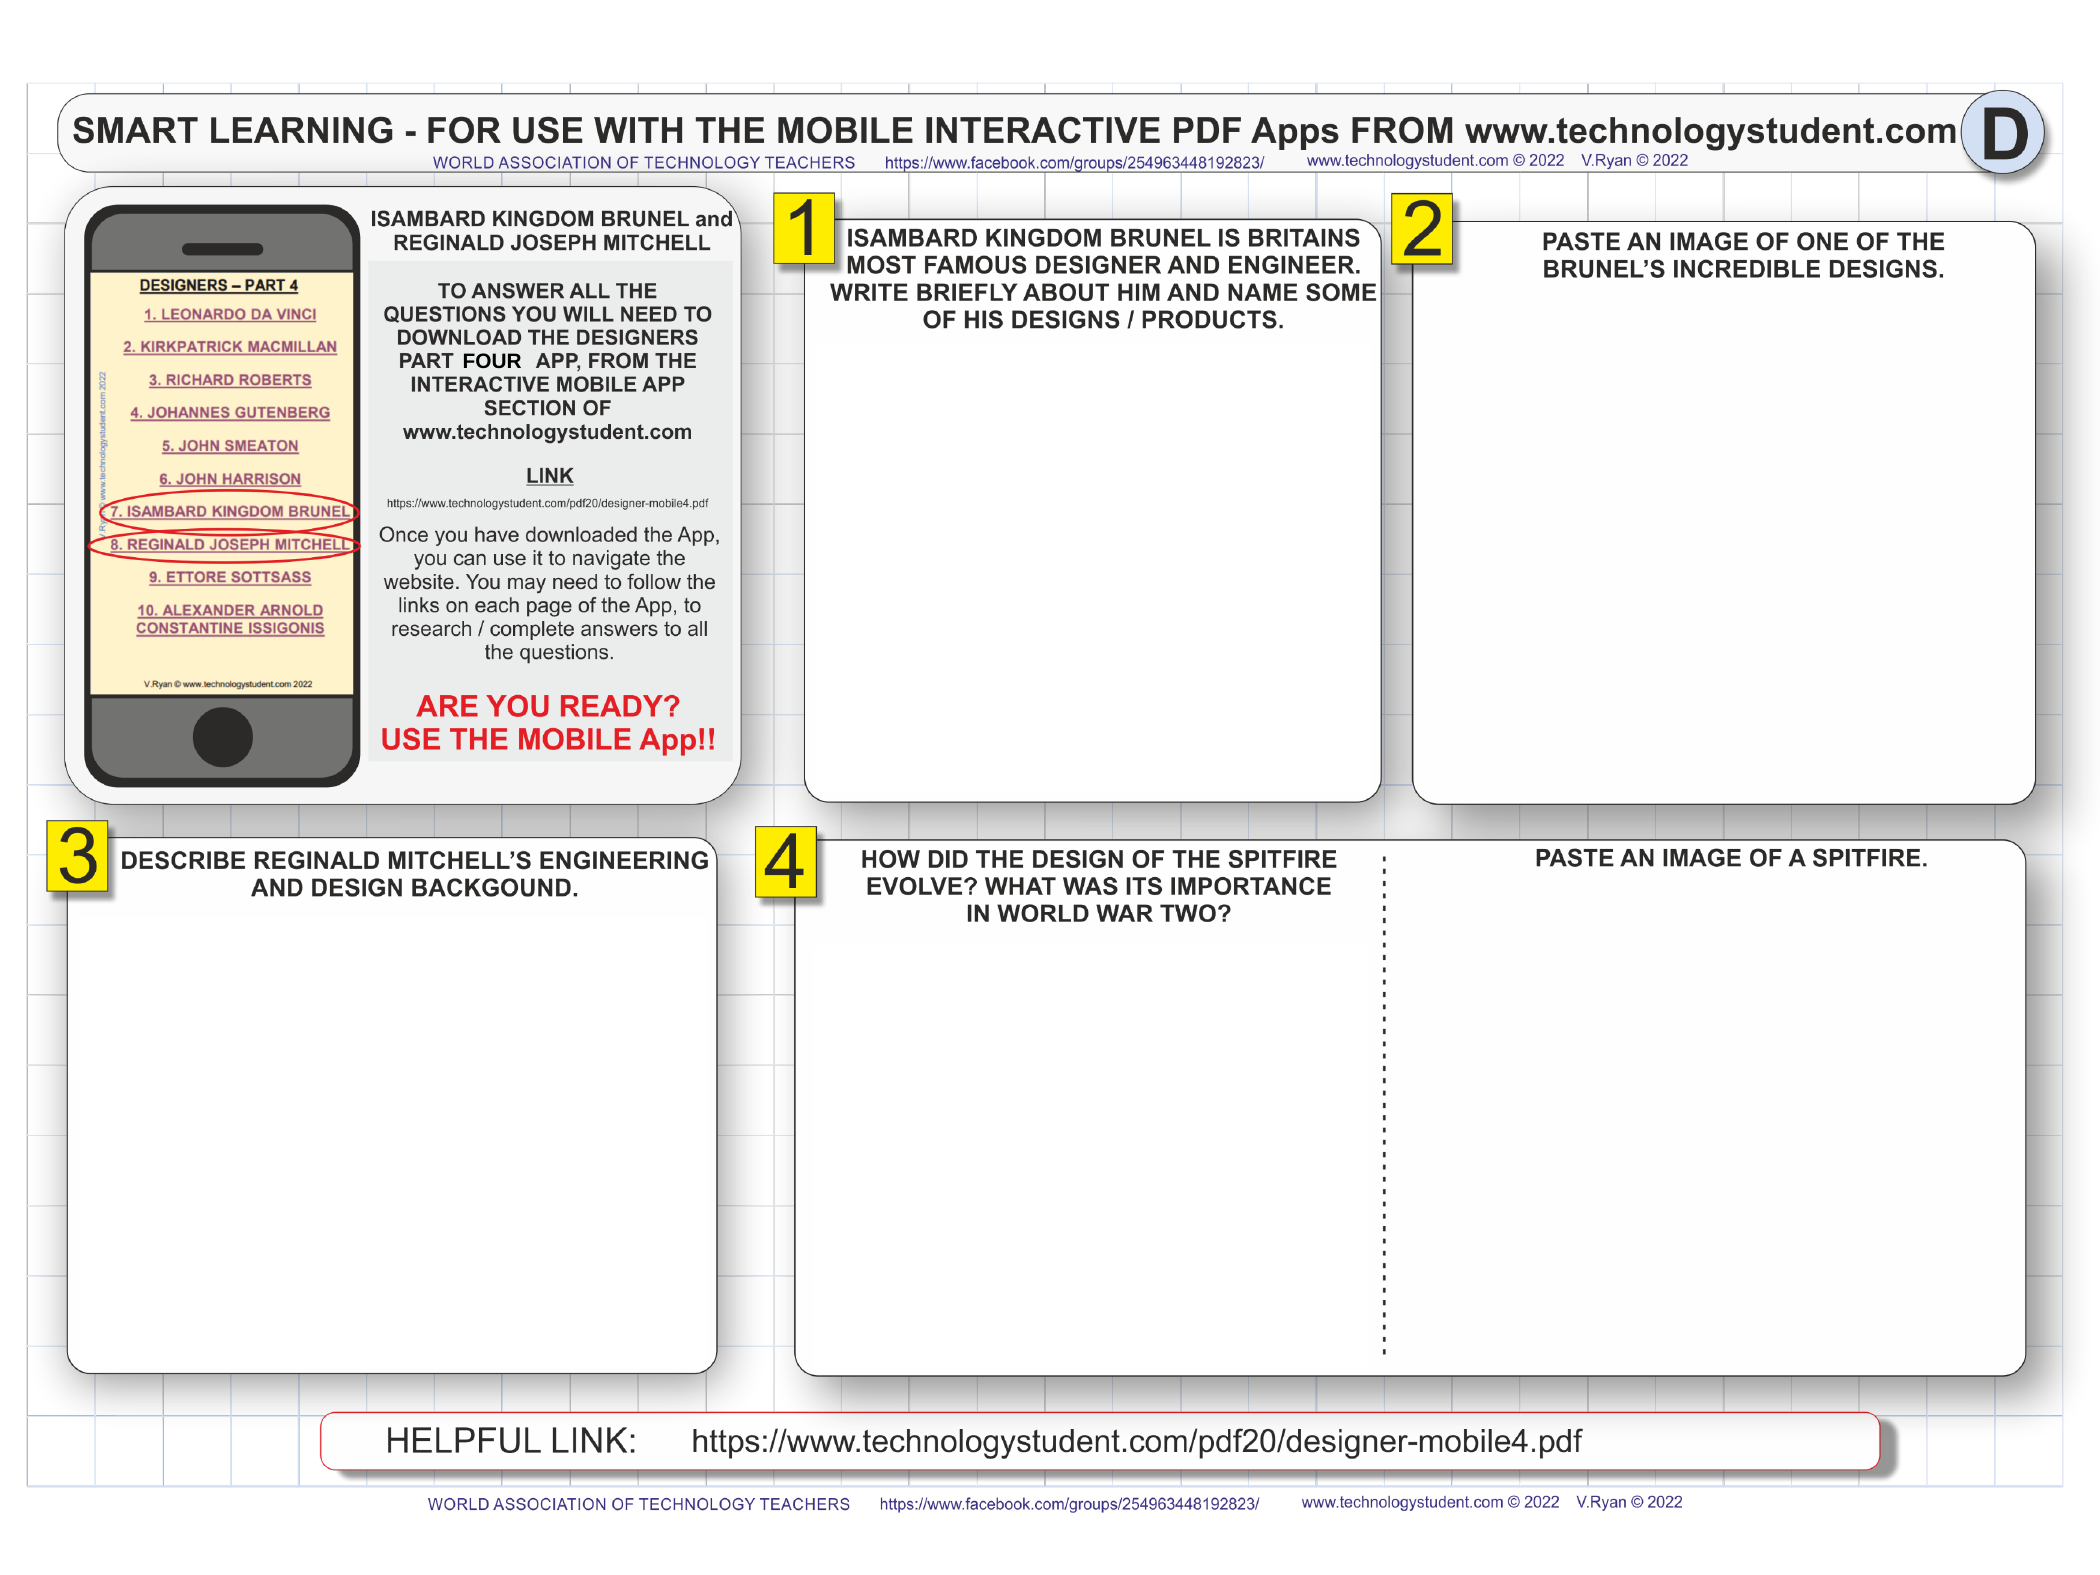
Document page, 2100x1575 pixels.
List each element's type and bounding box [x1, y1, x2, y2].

text_box [0, 82, 2100, 1513]
